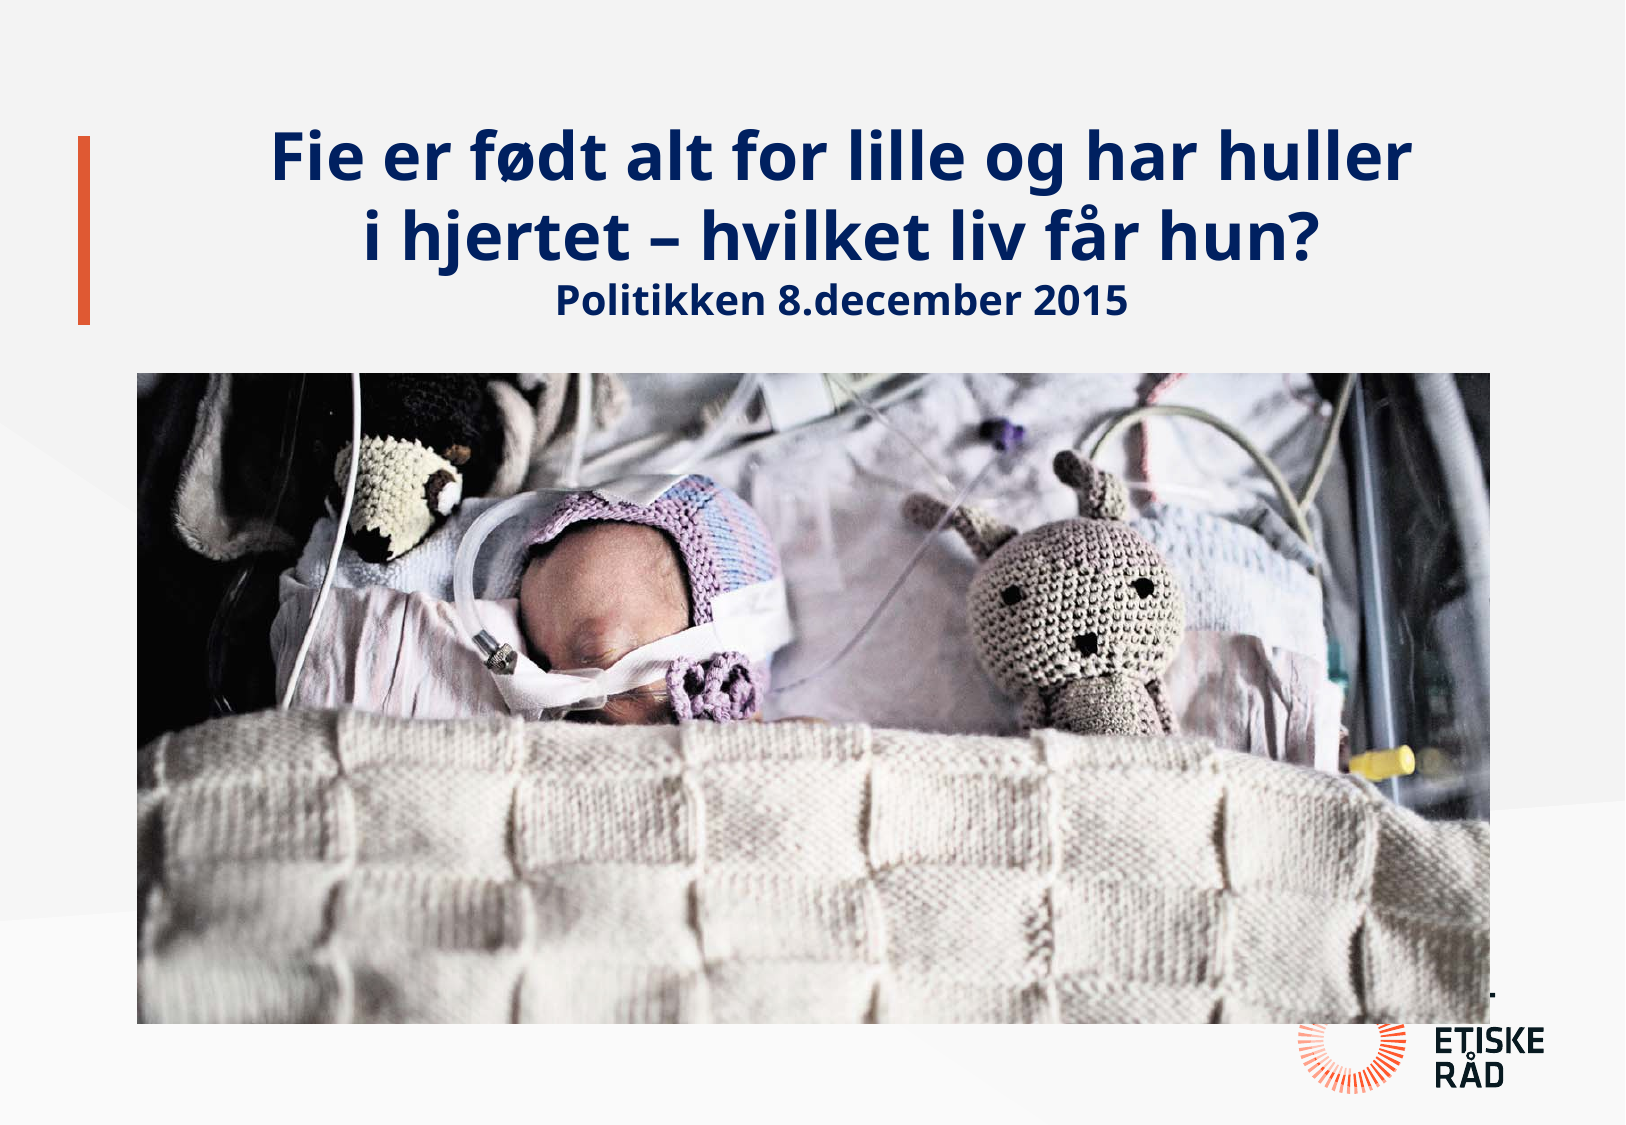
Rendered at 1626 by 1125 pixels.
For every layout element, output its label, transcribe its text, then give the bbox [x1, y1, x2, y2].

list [137, 373, 1491, 1024]
title Fie er født alt for lille og har huller i hjertet – hvilket liv får hun? Politikken 8.december 2015 [81, 113, 1544, 302]
